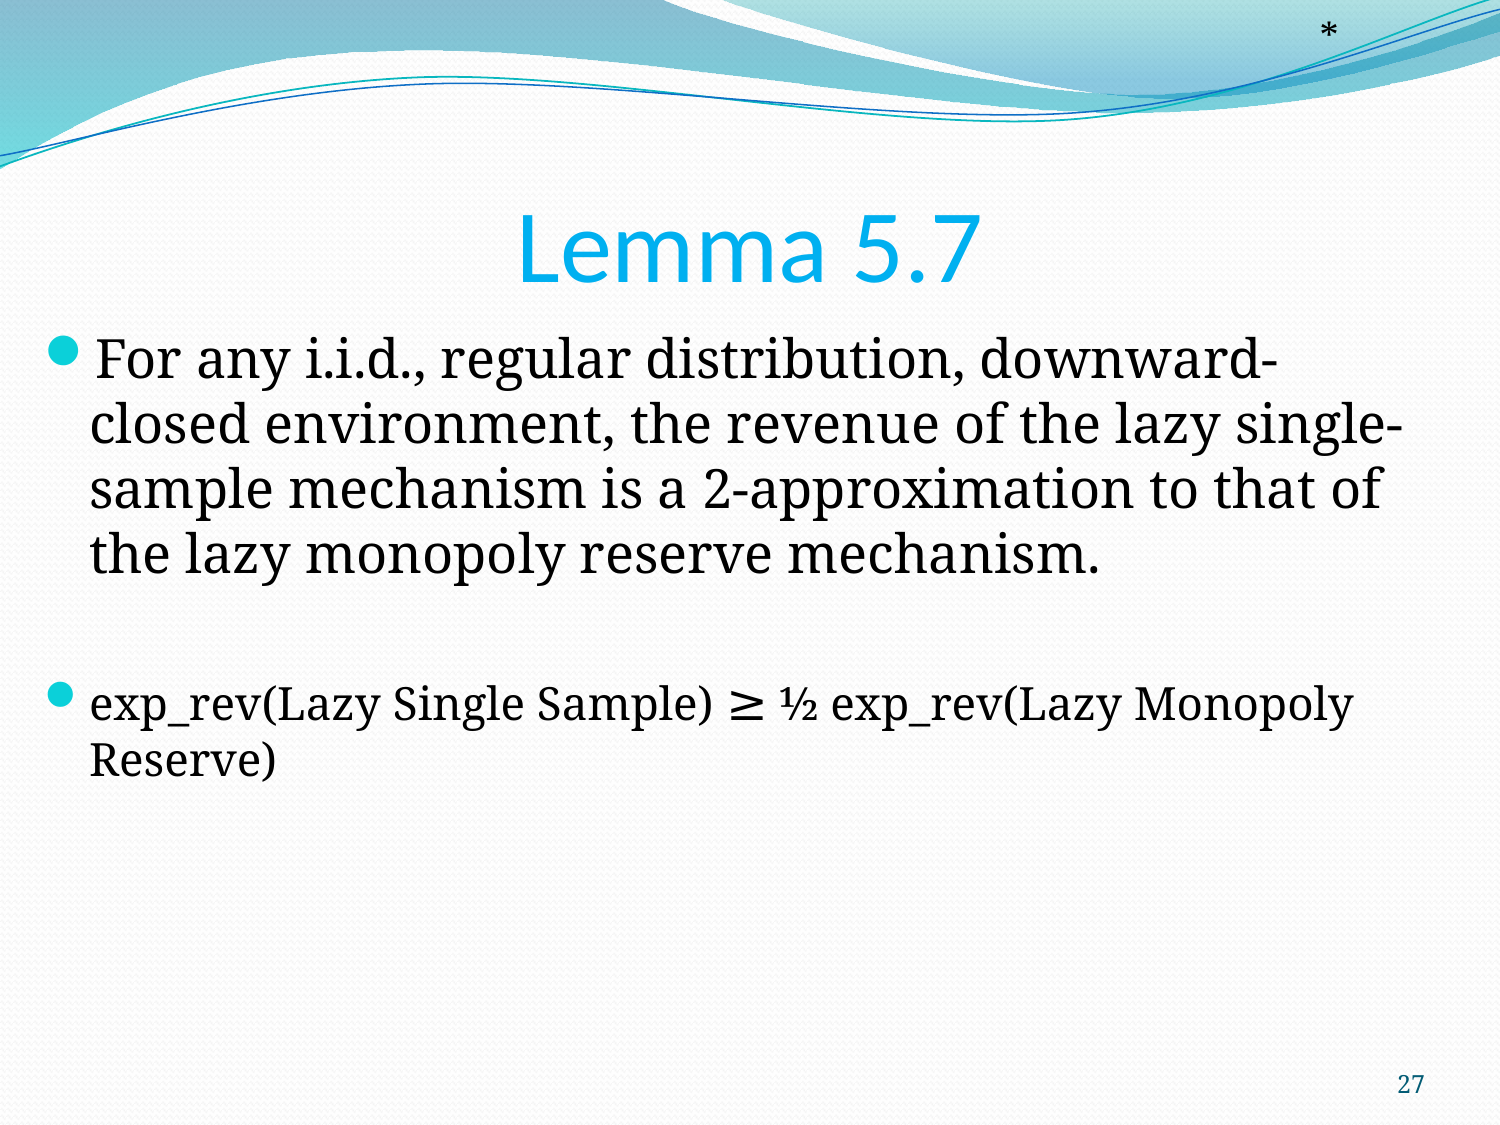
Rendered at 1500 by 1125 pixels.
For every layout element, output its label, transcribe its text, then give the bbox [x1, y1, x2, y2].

slide_number 27 [1299, 1042, 1425, 1103]
text_box * [1304, 5, 1354, 66]
list For any i.i.d., regular distribution, downward-closed environment, the revenue of the lazy single-sample mechanism is a 2-approximation to that of the lazy monopoly reserve mechanism. exp_rev(Lazy Single Sample) ≥ ½ exp_rev(Lazy Monopoly Reserve) [29, 317, 1425, 1038]
title Lemma 5.7 [75, 115, 1425, 303]
